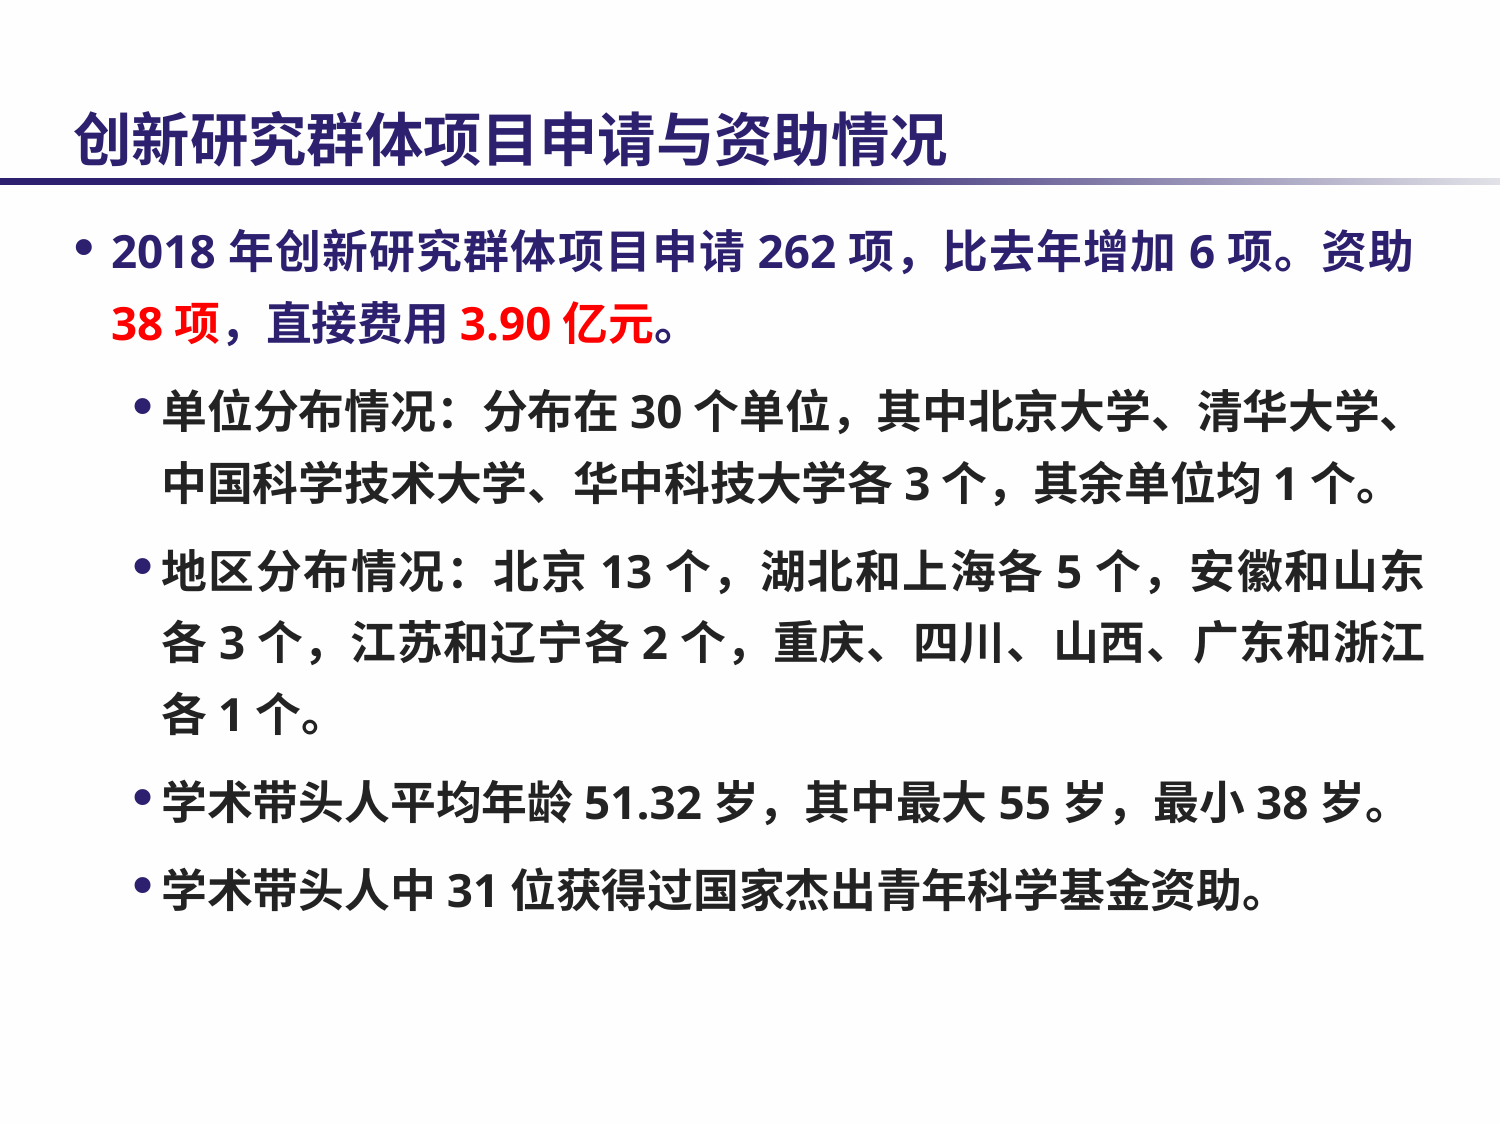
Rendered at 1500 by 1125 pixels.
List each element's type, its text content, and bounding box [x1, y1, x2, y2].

list 2018年创新研究群体项目申请262项，比去年增加6项。资助38项，直接费用3.90亿元。 单位分布情况：分布在30个单位，其中北京大学、清华大学、中国科学技术大学、华中科技大学各3个，其余单位均1个。 地区分布情况：北京13个，湖北和上海各5个，安徽和山东各3个，江苏和辽宁各2个，重庆、四川、山西、广东和浙江各1个。 学术带头人平均年龄51.32岁，其中最大55岁，最小38岁。 学术带头人中31位获得过国家杰出青年科学基金资助。 [58, 199, 1441, 1050]
title 创新研究群体项目申请与资助情况 [64, 19, 1447, 173]
